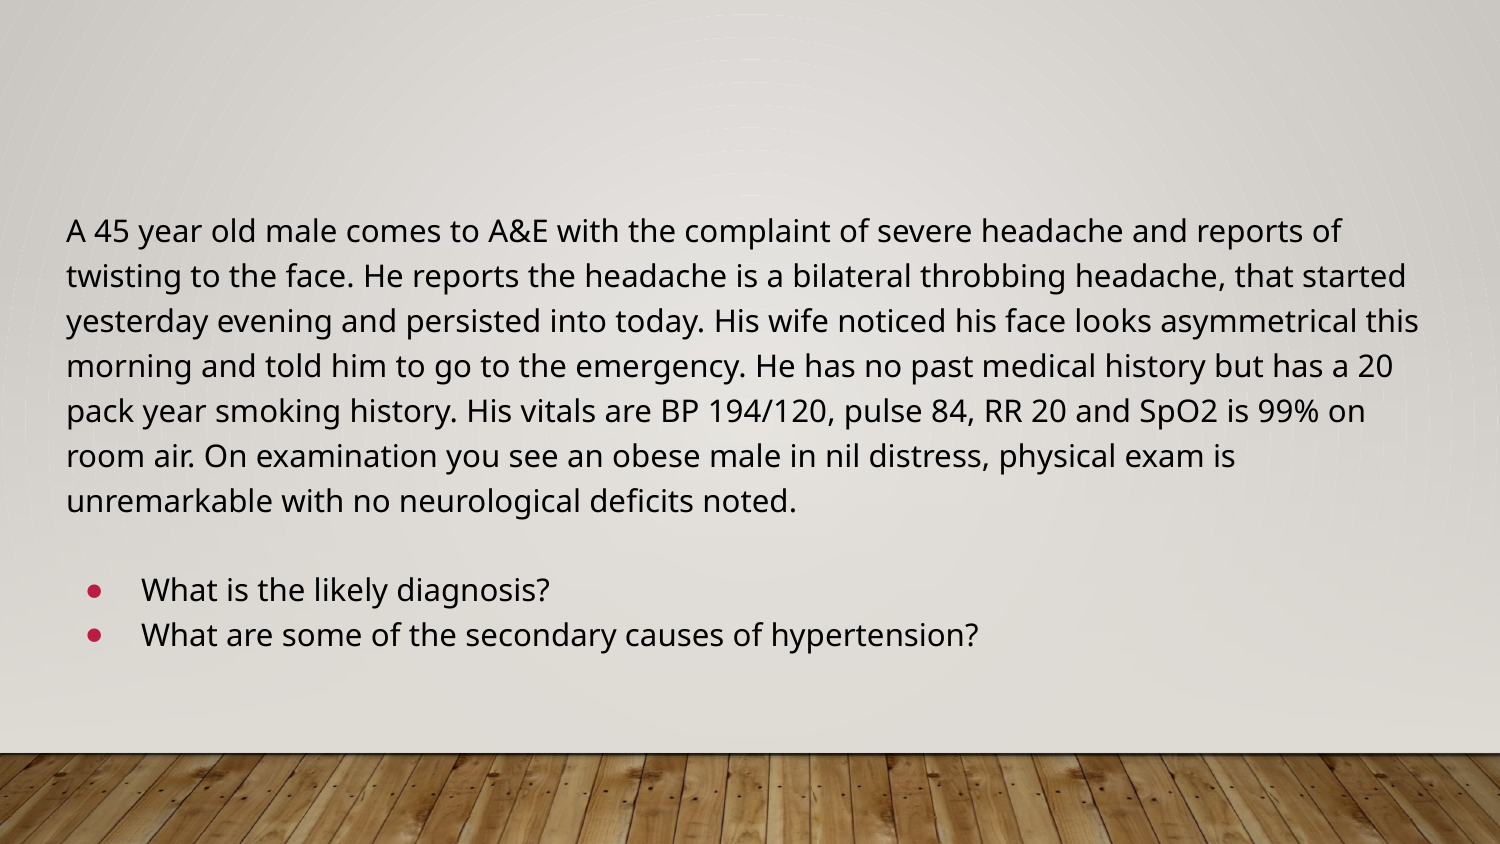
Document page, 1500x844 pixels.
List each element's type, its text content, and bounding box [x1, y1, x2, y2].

picture [0, 753, 1500, 844]
list A 45 year old male comes to A&E with the complaint of severe headache and reports of twisting to the face. He reports the headache is a bilateral throbbing headache, that started yesterday evening and persisted into today. His wife noticed his face looks asymmetrical this morning and told him to go to the emergency. He has no past medical history but has a 20 pack year smoking history. His vitals are BP 194/120, pulse 84, RR 20 and SpO2 is 99% on room air. On examination you see an obese male in nil distress, physical exam is unremarkable with no neurological deficits noted. What is the likely diagnosis? What are some of the secondary causes of hypertension? [51, 189, 1449, 750]
